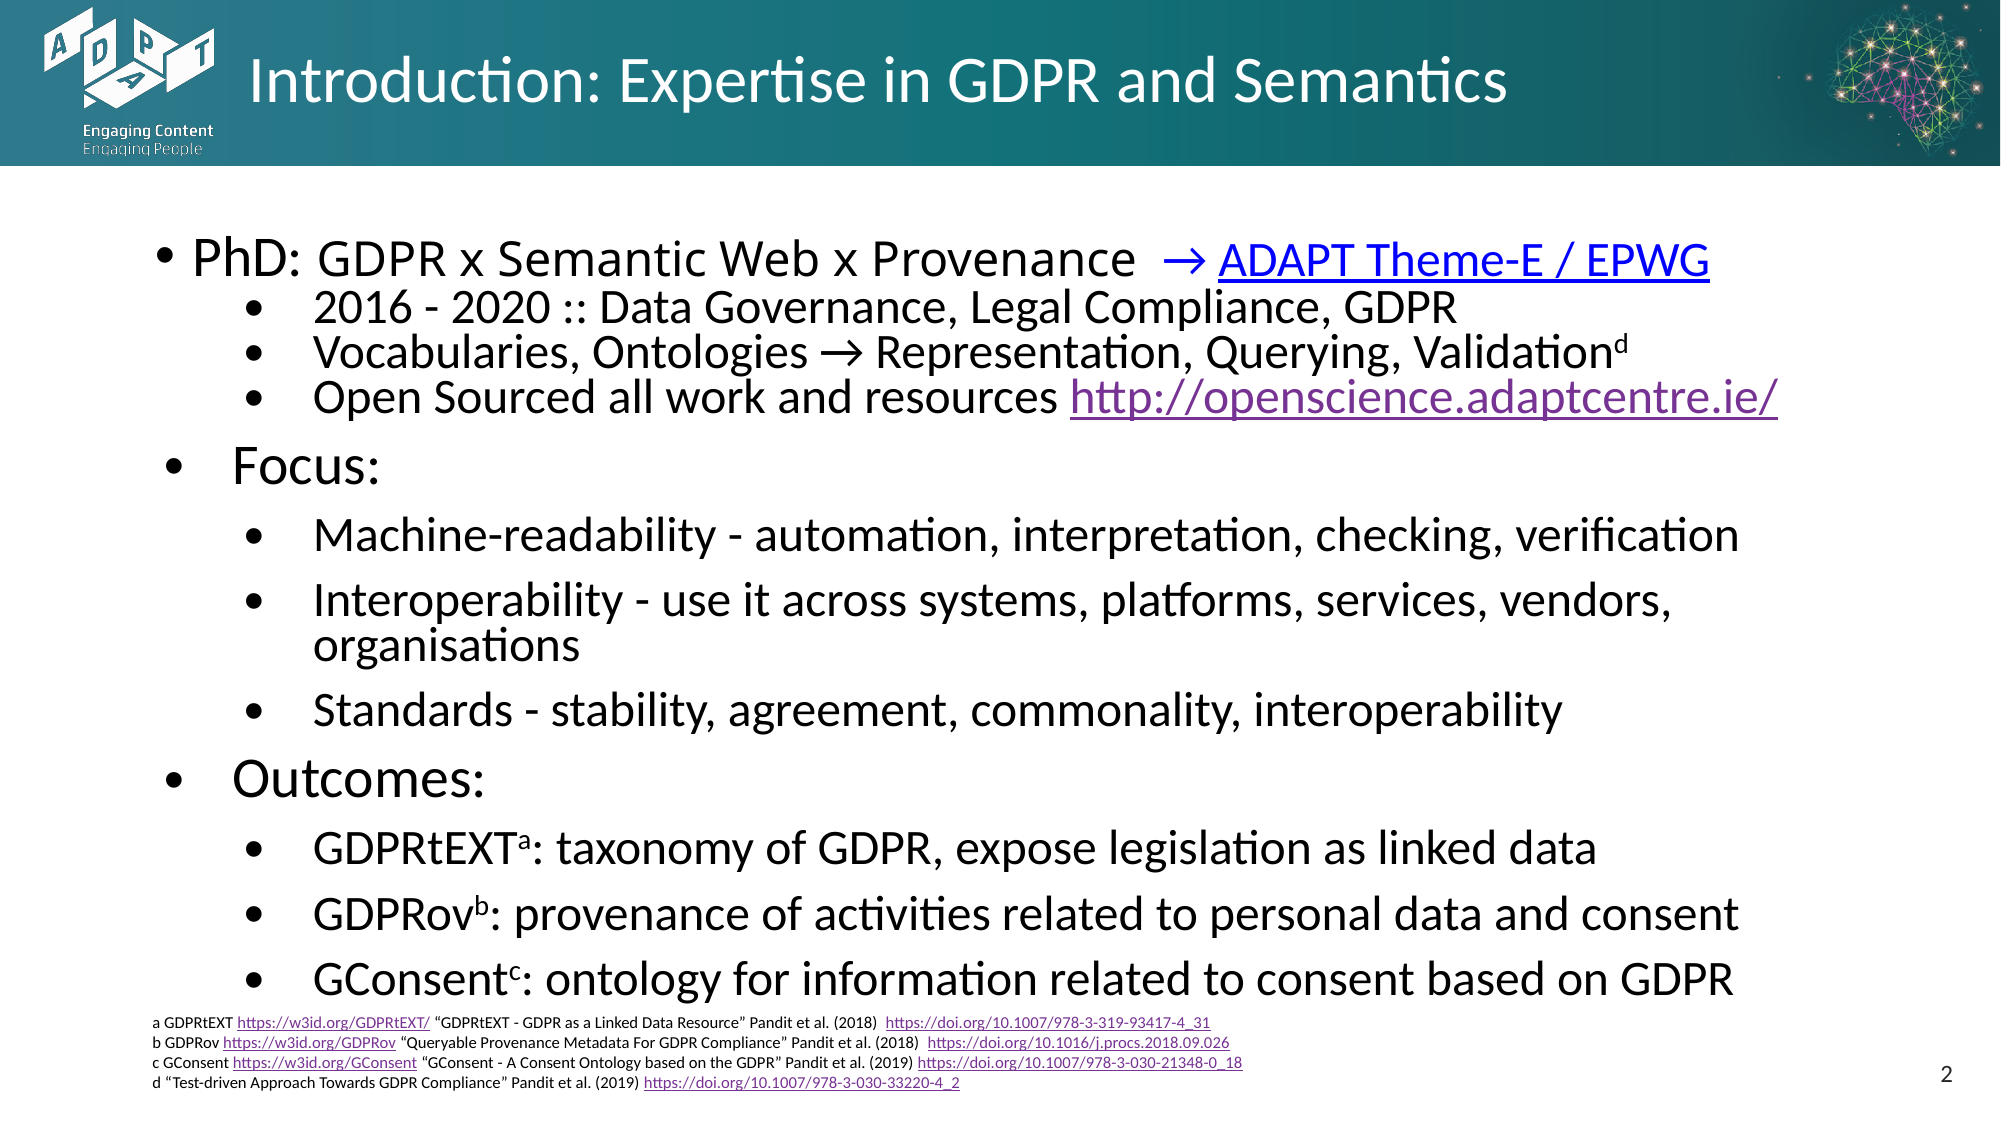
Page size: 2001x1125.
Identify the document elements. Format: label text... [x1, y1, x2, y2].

picture [0, 0, 2001, 166]
list PhD: GDPR x Semantic Web x Provenance → ADAPT Theme-E / EPWG 2016 - 2020 :: Data Governance, Legal Compliance, GDPR Vocabularies, Ontologies → Representation, Querying, Validationd Open Sourced all work and resources http://openscience.adaptcentre.ie/ Focus: Machine-readability - automation, interpretation, checking, verification Interoperability - use it across systems, platforms, services, vendors, organisations Standards - stability, agreement, commonality, interoperability Outcomes: GDPRtEXTa: taxonomy of GDPR, expose legislation as linked data GDPRovb: provenance of activities related to personal data and consent GConsentc: ontology for information related to consent based on GDPR [137, 220, 1863, 997]
slide_number ‹#› [1891, 1042, 1969, 1103]
title Introduction: Expertise in GDPR and Semantics [234, 23, 1688, 140]
text_box a GDPRtEXT https://w3id.org/GDPRtEXT/ “GDPRtEXT - GDPR as a Linked Data Resource” Pandit et al. (2018) https://doi.org/10.1007/978-3-319-93417-4_31 b GDPRov https://w3id.org/GDPRov “Queryable Provenance Metadata For GDPR Compliance” Pandit et al. (2018) https://doi.org/10.1016/j.procs.2018.09.026 c GConsent https://w3id.org/GConsent “GConsent - A Consent Ontology based on the GDPR” Pandit et al. (2019) https://doi.org/10.1007/978-3-030-21348-0_18 d “Test-driven Approach Towards GDPR Compliance” Pandit et al. (2019) https://doi.org/10.1007/978-3-030-33220-4_2 [137, 997, 1891, 1107]
